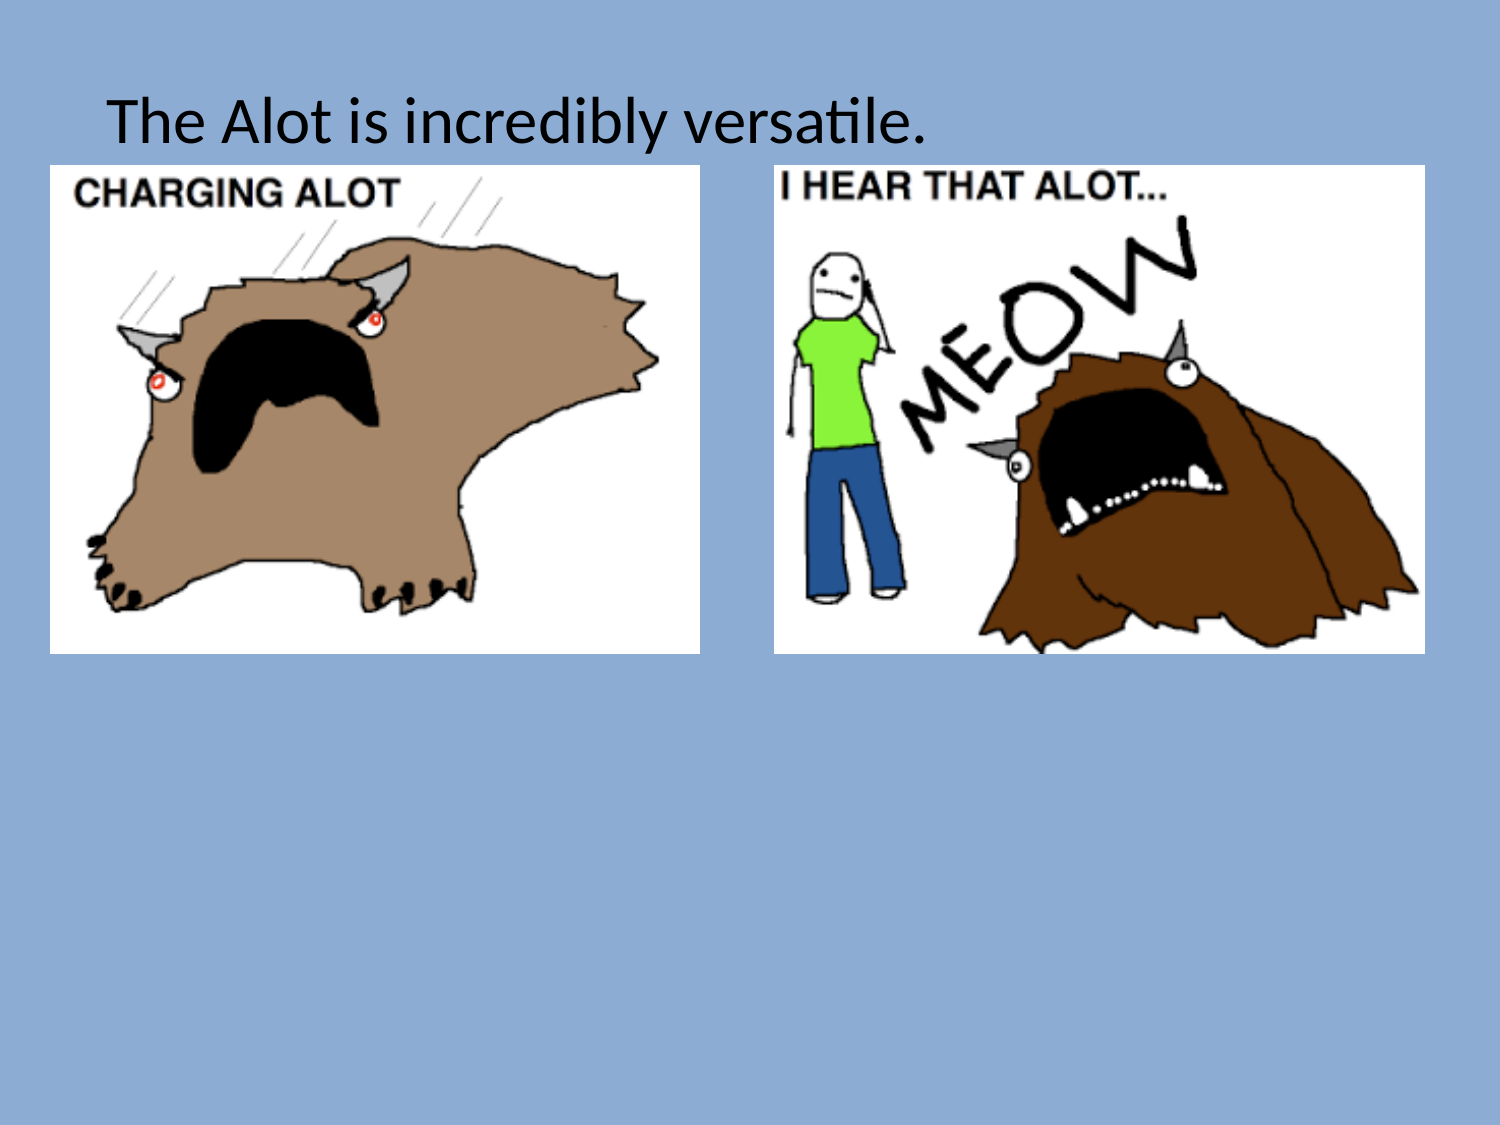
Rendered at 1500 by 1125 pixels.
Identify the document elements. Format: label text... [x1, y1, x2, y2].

picture [49, 165, 701, 654]
picture [774, 165, 1426, 654]
text_box The Alot is incredibly versatile. [79, 69, 956, 165]
